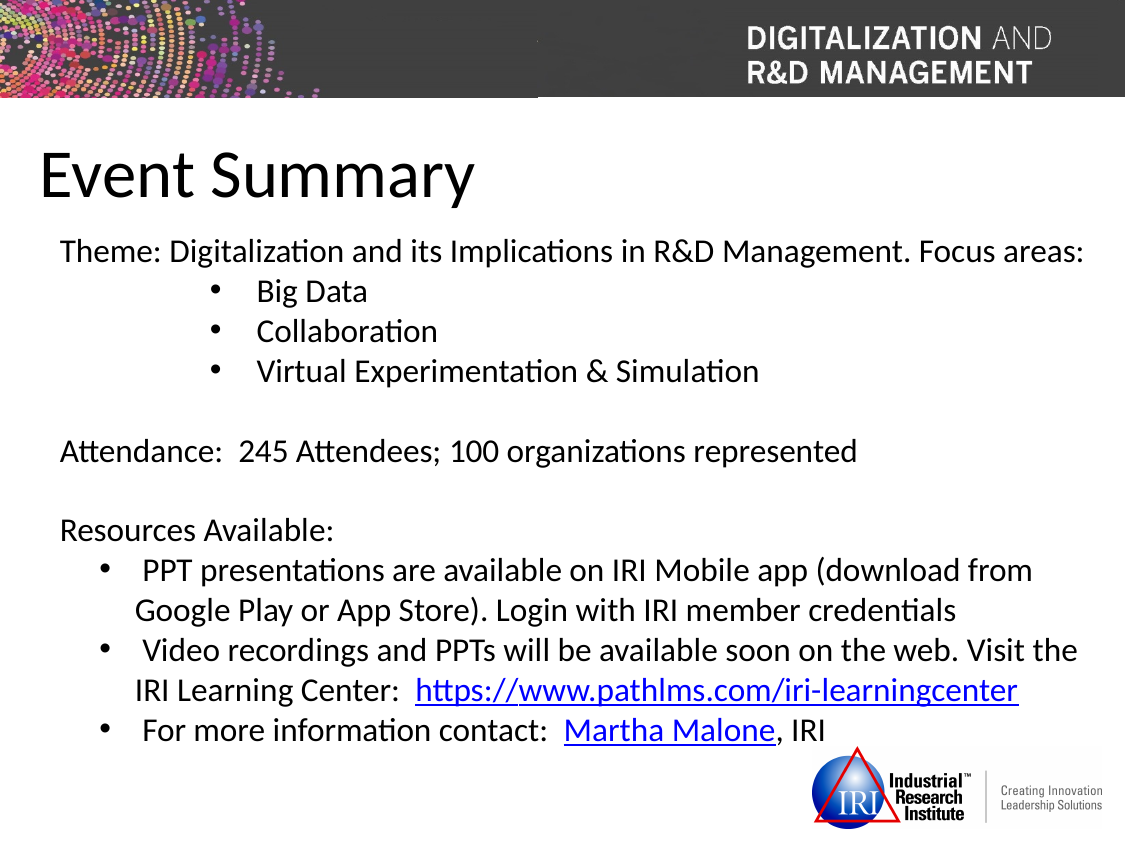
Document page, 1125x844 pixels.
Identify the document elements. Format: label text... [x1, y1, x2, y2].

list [0, 0, 535, 98]
title Event Summary [24, 105, 1075, 241]
text_box Theme: Digitalization and its Implications in R&D Management. Focus areas: Big Data Collaboration Virtual Experimentation & Simulation Attendance: 245 Attendees; 100 organizations represented Resources Available: PPT presentations are available on IRI Mobile app (download from Google Play or App Store). Login with IRI member credentials Video recordings and PPTs will be available soon on the web. Visit the IRI Learning Center: https://www.pathlms.com/iri-learningcenter For more information contact: Martha Malone, IRI [44, 221, 1125, 791]
picture [537, 0, 1125, 97]
picture [812, 746, 1102, 829]
